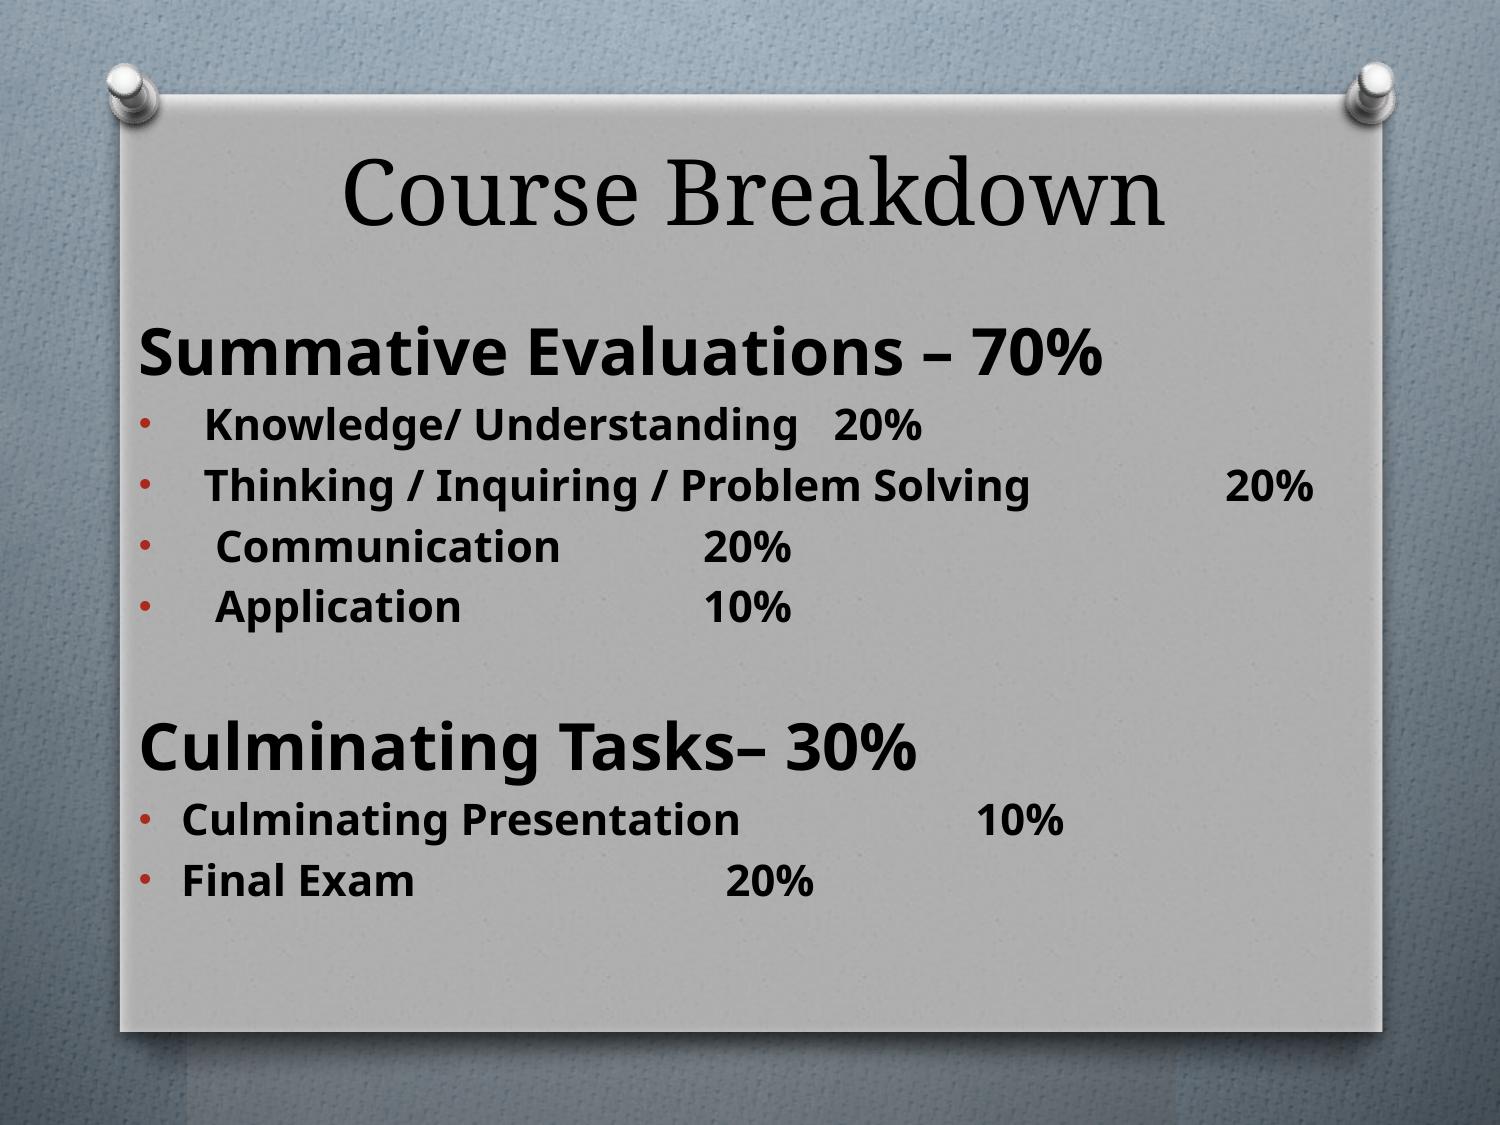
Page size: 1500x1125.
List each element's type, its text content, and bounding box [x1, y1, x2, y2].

picture [1317, 35, 1439, 156]
list Summative Evaluations – 70% Knowledge/ Understanding 20% Thinking / Inquiring / Problem Solving 20% Communication 20% Application 10% Culminating Tasks– 30% Culminating Presentation 10% Final Exam 20% [123, 302, 1376, 922]
title Course Breakdown [183, 90, 1326, 288]
picture [75, 29, 198, 153]
